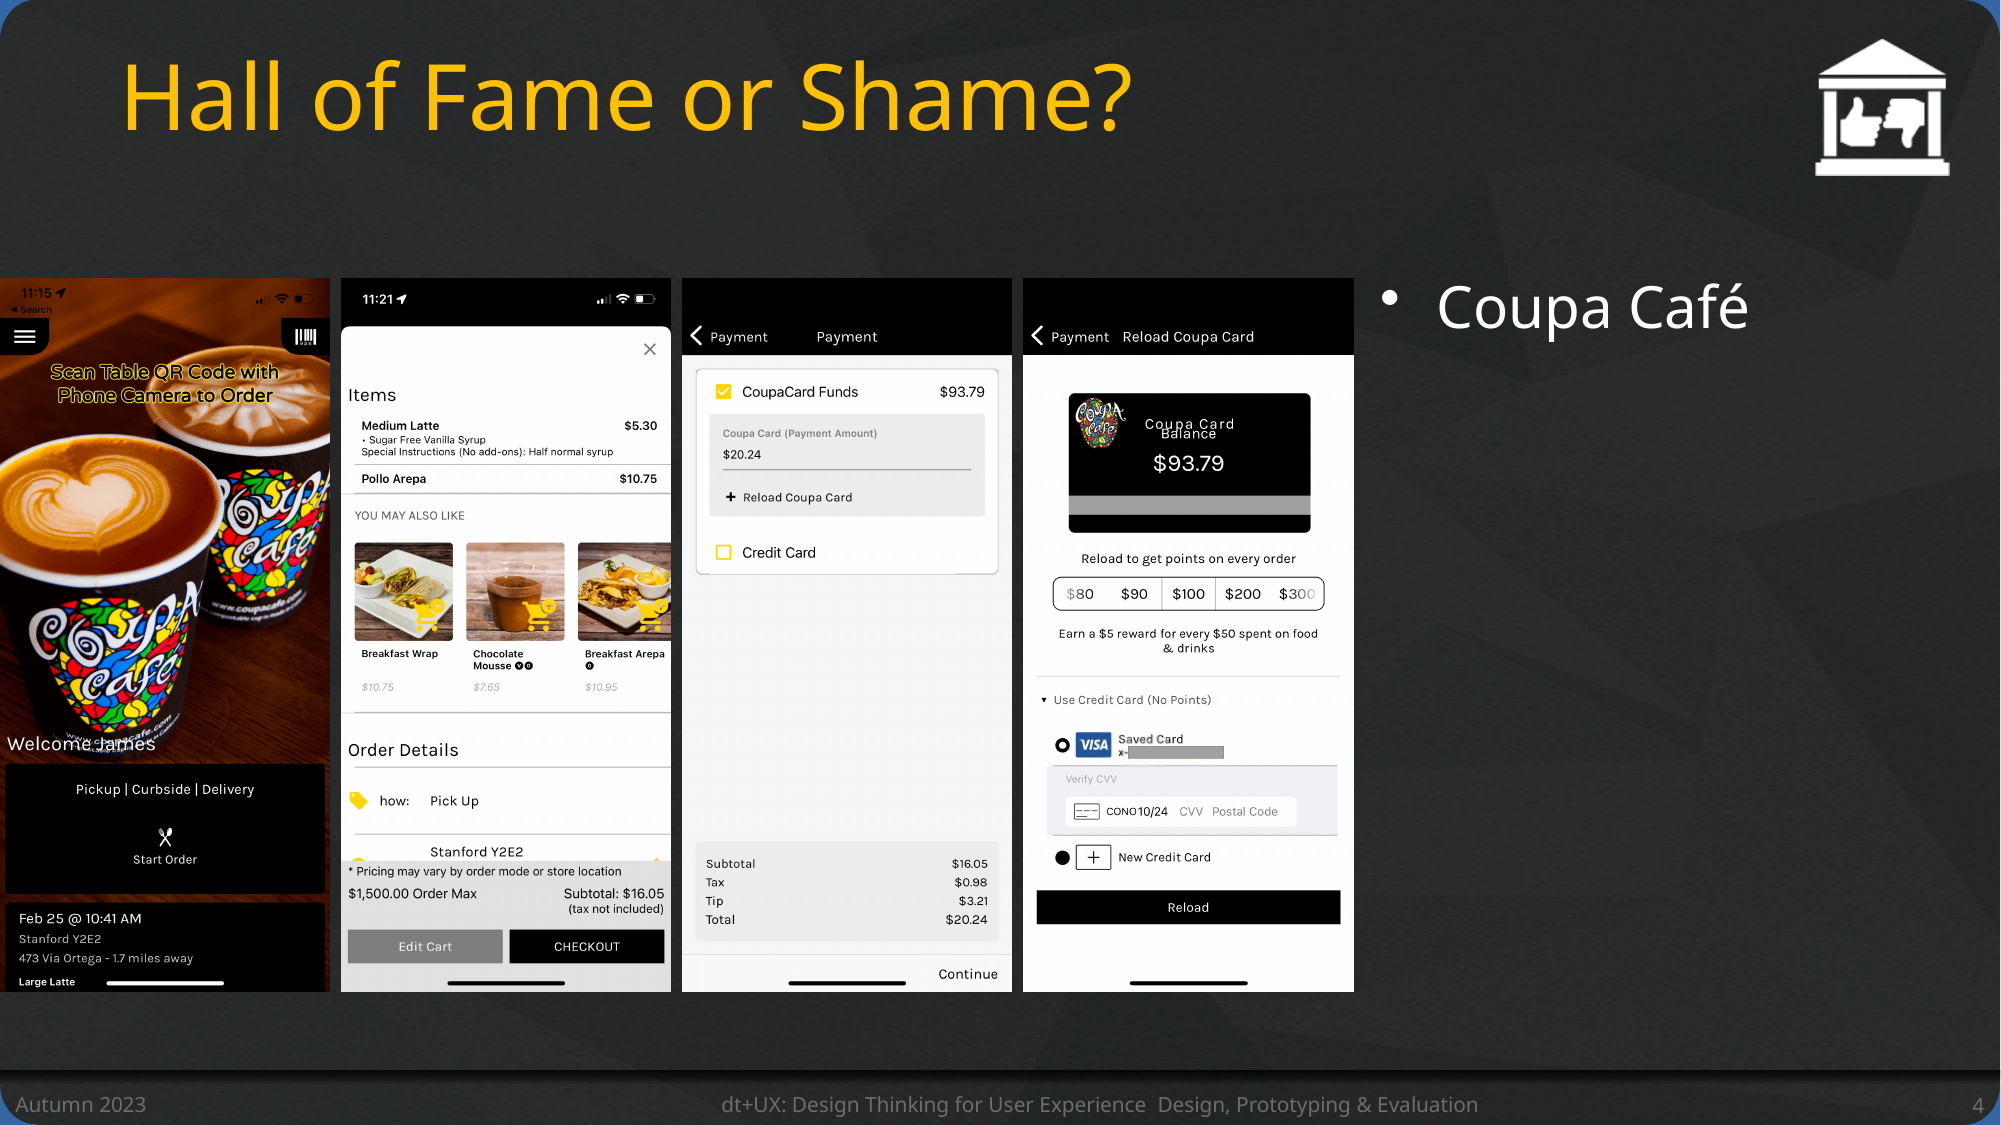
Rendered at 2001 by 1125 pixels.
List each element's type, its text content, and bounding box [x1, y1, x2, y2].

title Hall of Fame or Shame? [104, 0, 2000, 188]
picture [1815, 39, 1950, 177]
slide_number 4 [1782, 1085, 2000, 1125]
footer dt+UX: Design Thinking for User Experience Design, Prototyping & Evaluation [417, 1083, 1783, 1125]
picture [0, 0, 2001, 1085]
slide_number Autumn 2023 [0, 1083, 417, 1125]
list Coupa Café [1365, 262, 1980, 1038]
